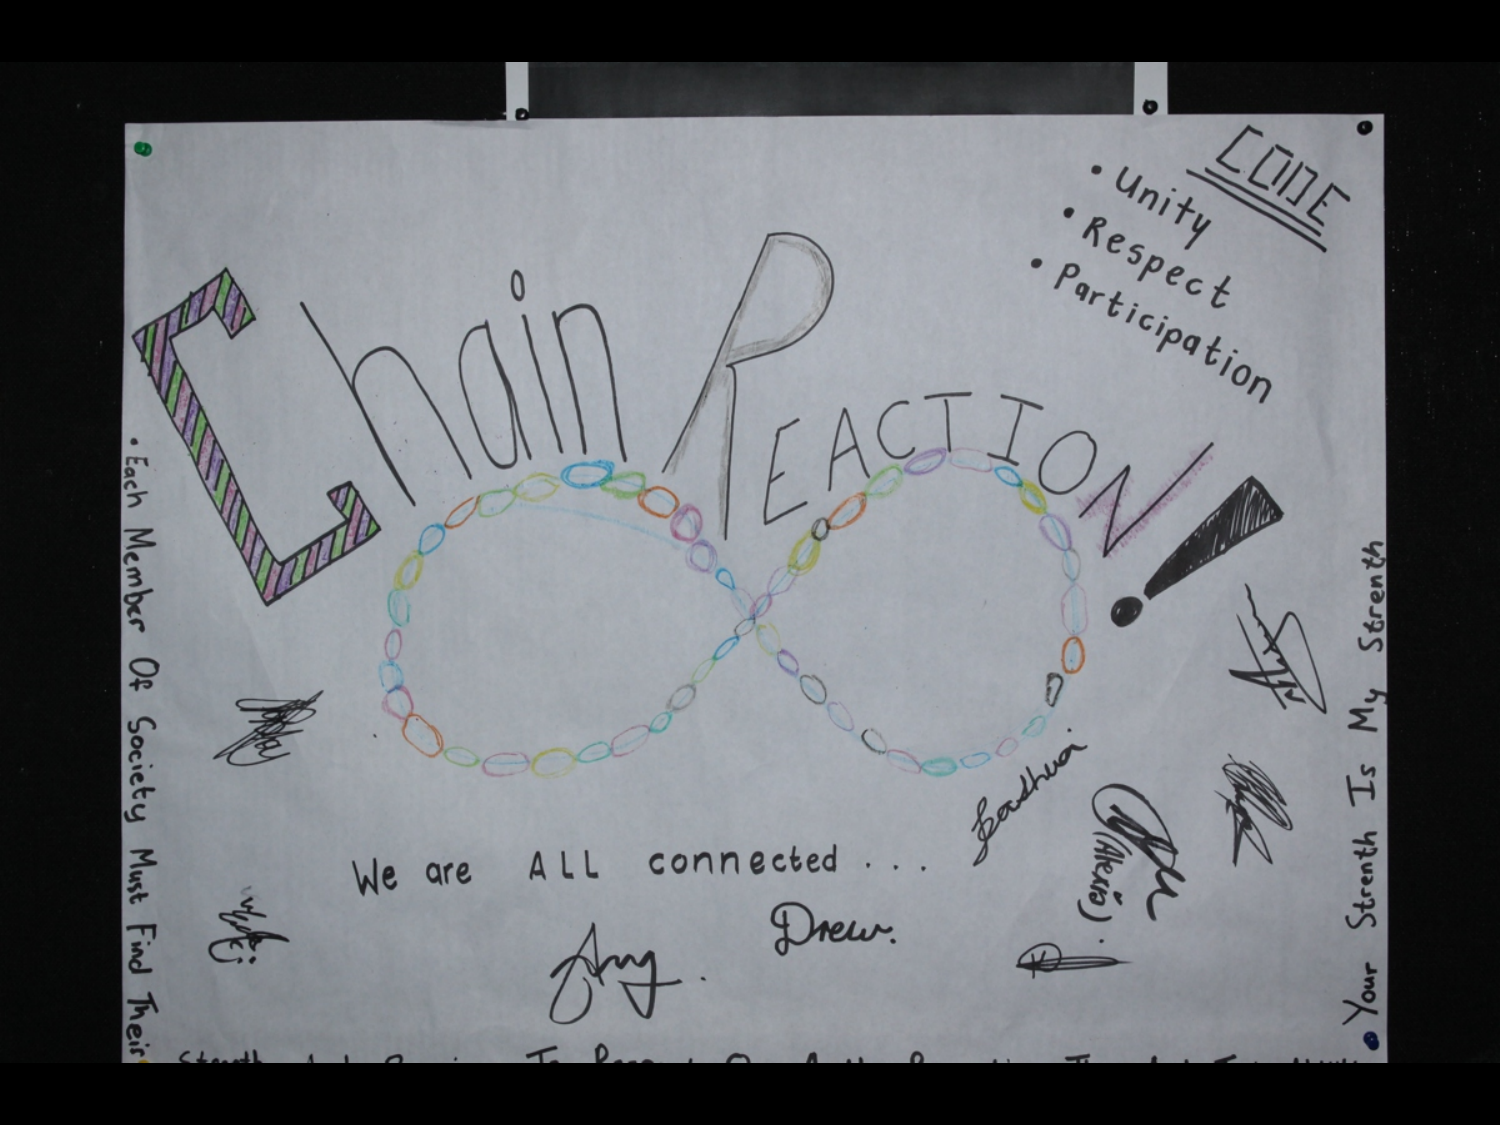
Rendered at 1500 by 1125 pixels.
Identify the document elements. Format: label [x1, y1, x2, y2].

picture [0, 62, 1500, 1063]
